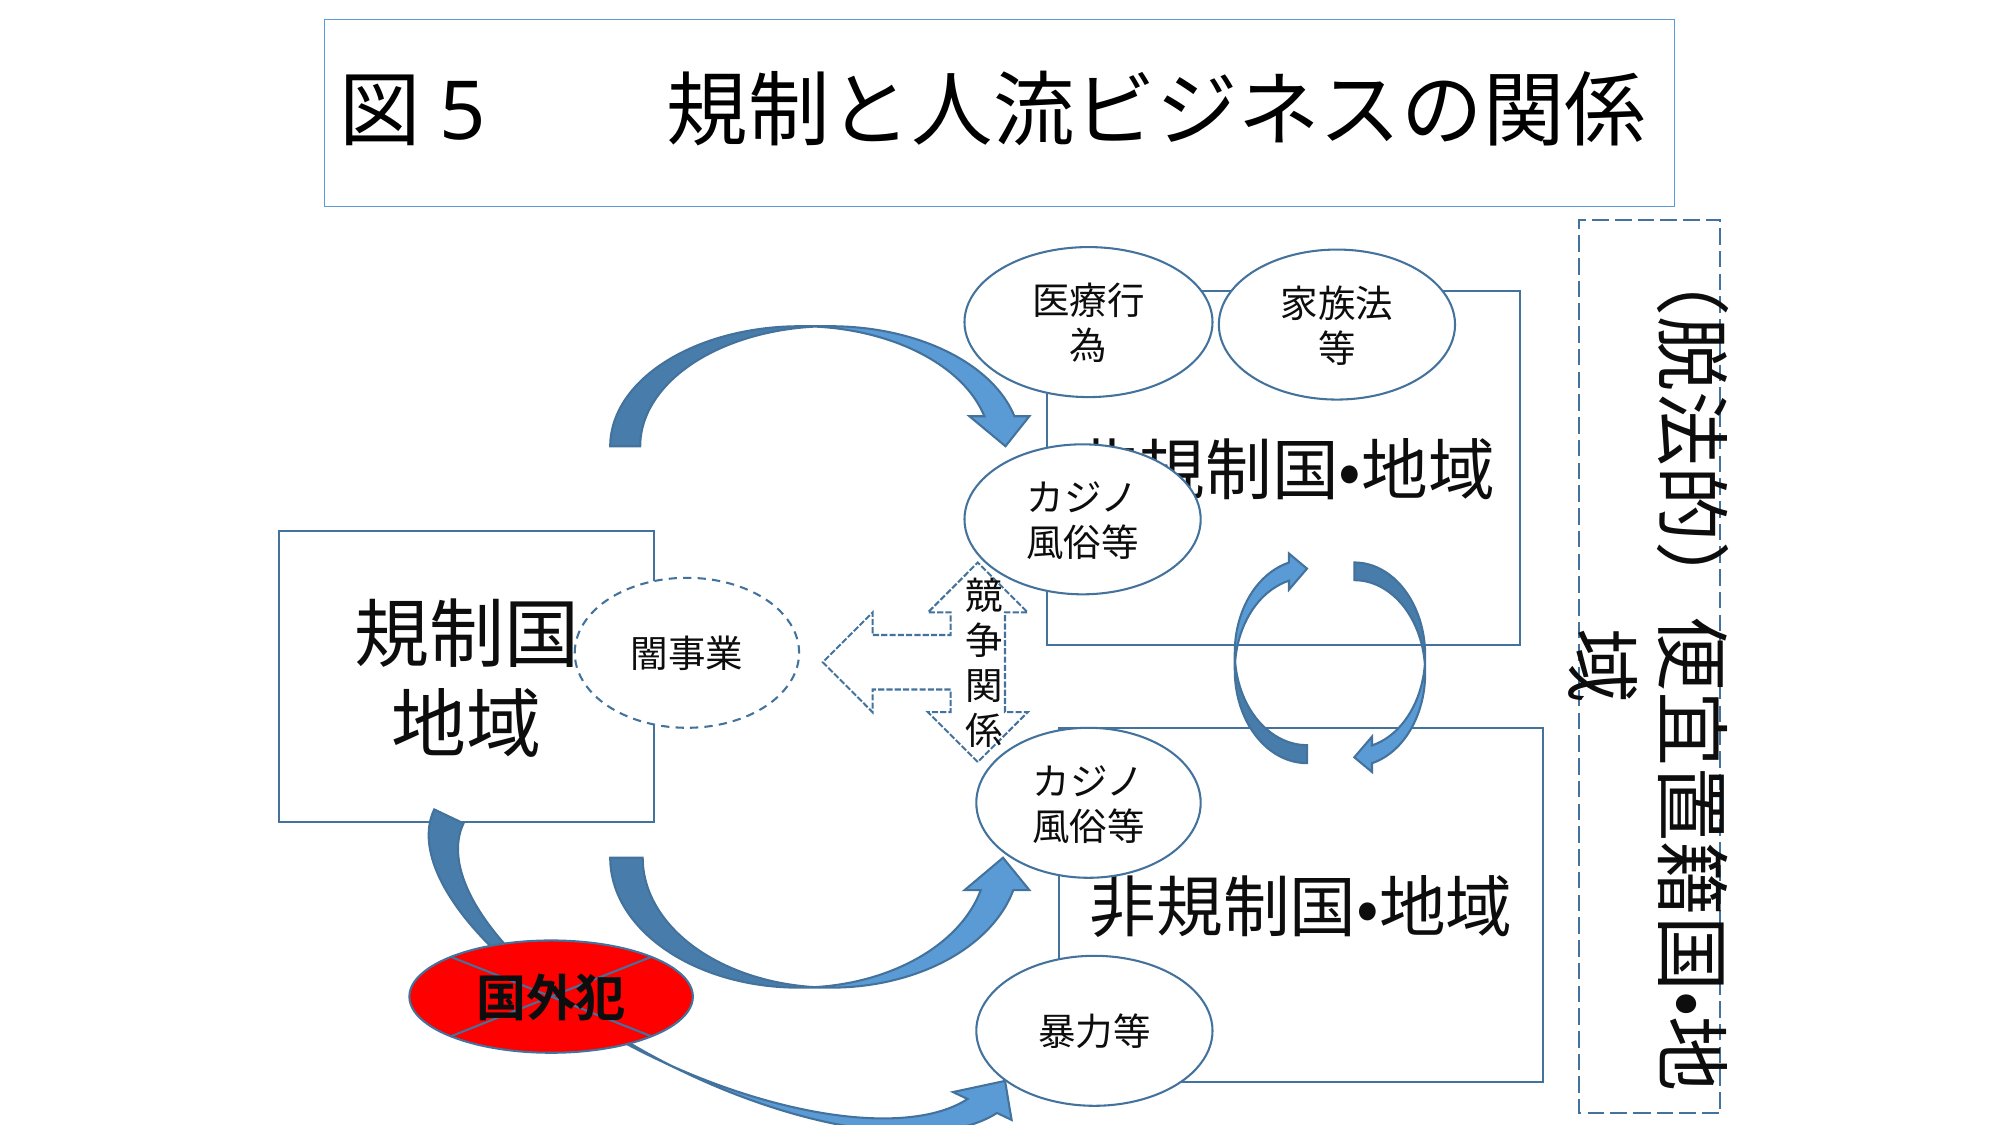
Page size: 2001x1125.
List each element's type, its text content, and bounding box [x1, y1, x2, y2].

text_box カジノ 風俗等 [975, 726, 1202, 879]
text_box カジノ 風俗等 [963, 443, 1202, 596]
text_box 国外犯 [408, 939, 694, 1054]
text_box 非規制国・地域 [1046, 290, 1521, 646]
text_box 暴力等 [975, 954, 1214, 1107]
text_box 闇事業 [573, 576, 801, 729]
text_box [427, 808, 505, 945]
text_box [1233, 551, 1309, 765]
text_box [1352, 561, 1427, 775]
text_box 規制国 地域 [278, 530, 655, 823]
text_box [628, 1044, 1013, 1125]
text_box [609, 325, 1032, 448]
title 図5 規制と人流ビジネスの関係 [324, 19, 1675, 207]
text_box [609, 856, 1032, 989]
text_box （脱法的）便宜置籍国・地域 [1578, 219, 1721, 1114]
text_box 非規制国・地域 [1058, 727, 1544, 1083]
text_box 家族法等 [1217, 248, 1457, 401]
text_box 医療行為 [963, 246, 1214, 399]
text_box 競争関係 [821, 561, 1031, 763]
